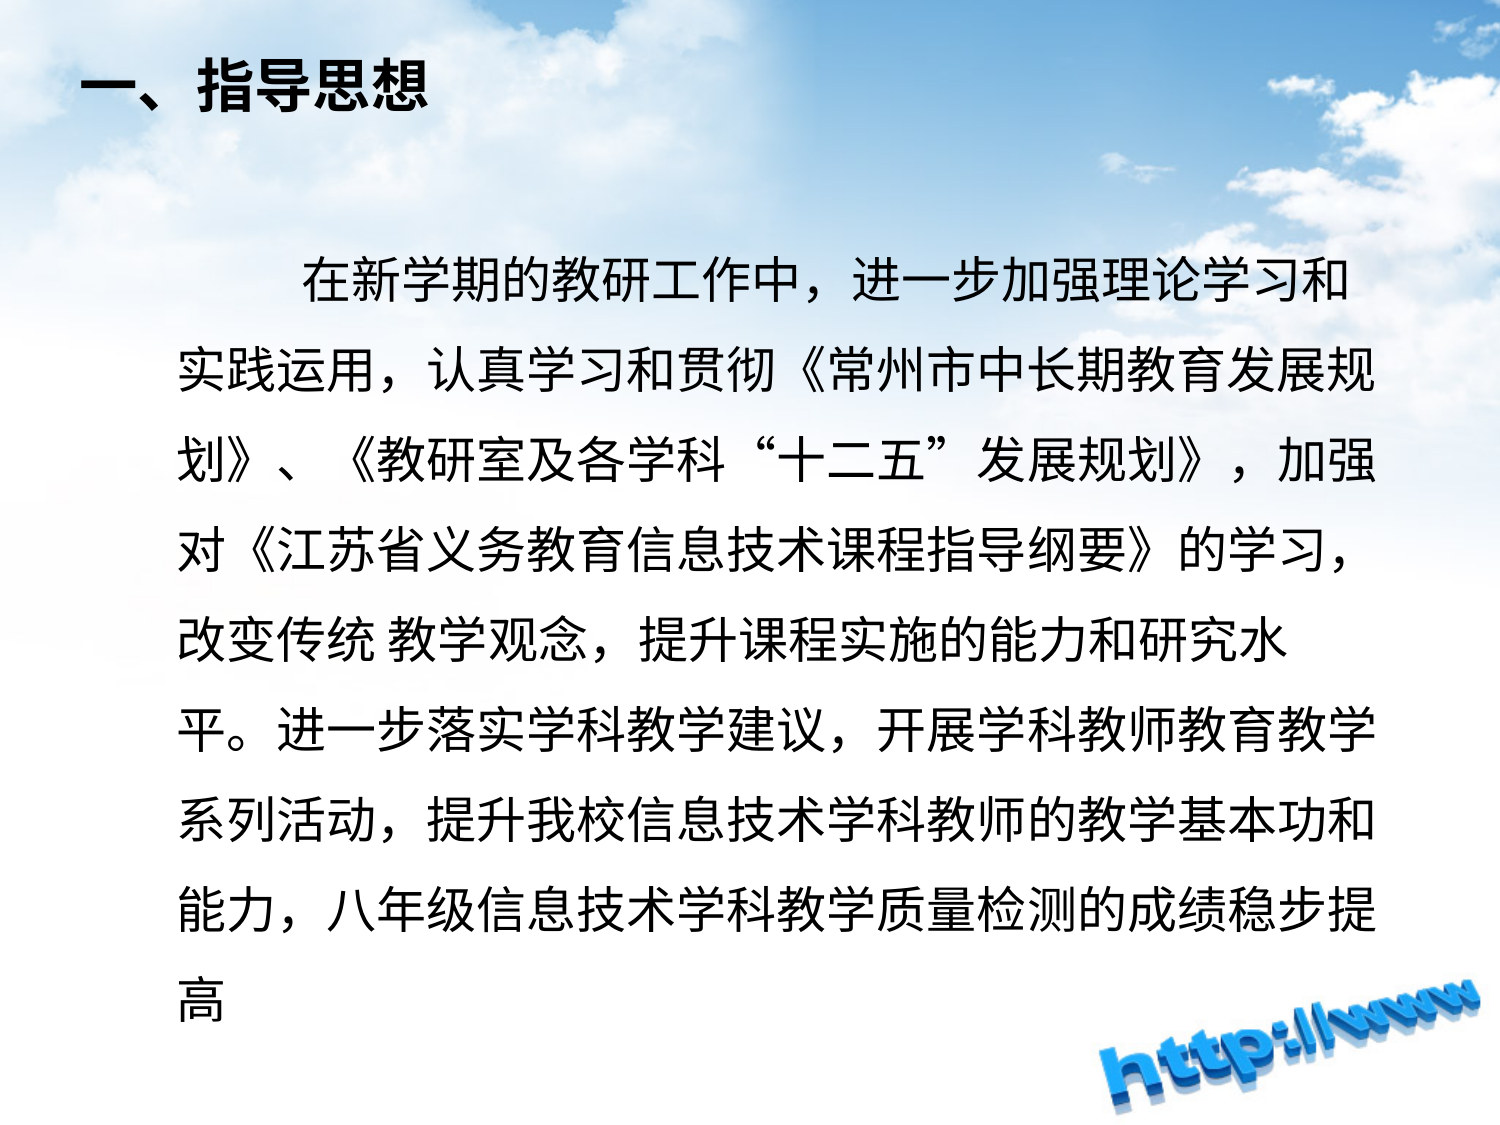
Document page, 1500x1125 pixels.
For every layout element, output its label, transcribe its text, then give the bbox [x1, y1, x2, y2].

list 在新学期的教研工作中，进一步加强理论学习和实践运用，认真学习和贯彻《常州市中长期教育发展规划》、《教研室及各学科“十二五”发展规划》，加强对《江苏省义务教育信息技术课程指导纲要》的学习，改变传统 教学观念，提升课程实施的能力和研究水平。进一步落实学科教学建议，开展学科教师教育教学系列活动，提升我校信息技术学科教师的教学基本功和能力，八年级信息技术学科教学质量检测的成绩稳步提高 [105, 210, 1396, 962]
picture [0, 0, 1500, 1125]
title 一、指导思想 [64, 30, 1416, 138]
